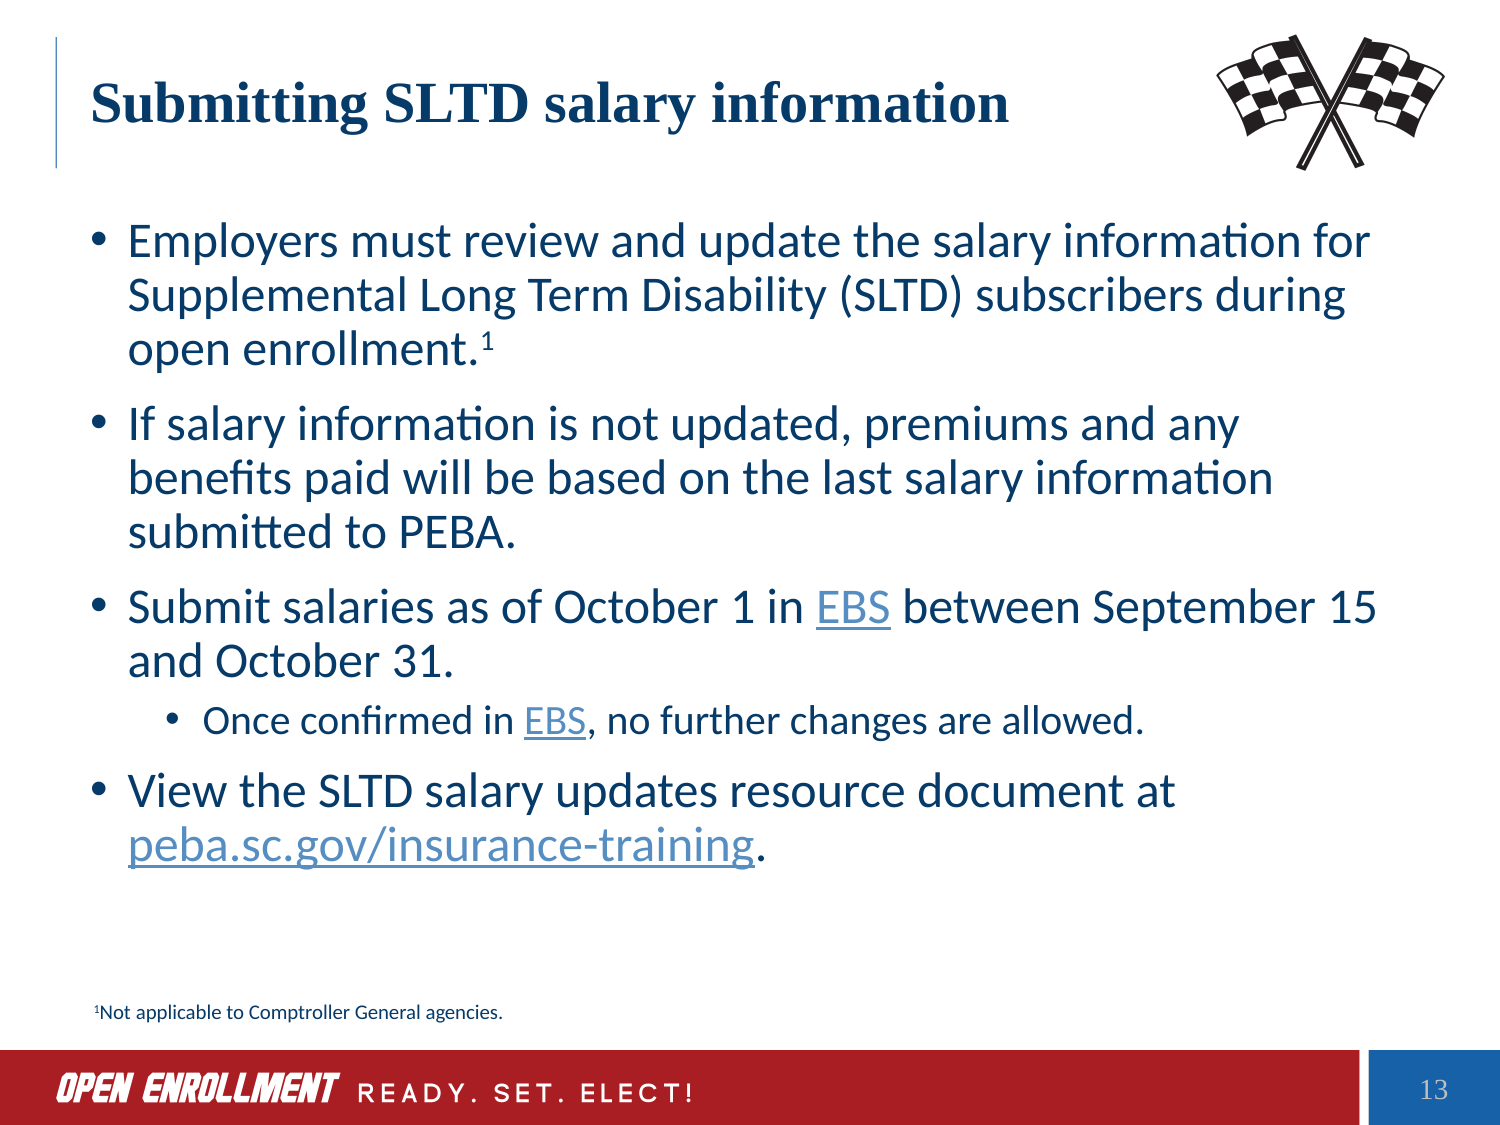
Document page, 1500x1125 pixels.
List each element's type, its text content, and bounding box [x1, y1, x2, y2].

text_box 1Not applicable to Comptroller General agencies. [78, 991, 519, 1032]
picture [0, 0, 1500, 1125]
list Employers must review and update the salary information for Supplemental Long Term Disability (SLTD) subscribers during open enrollment.1 If salary information is not updated, premiums and any benefits paid will be based on the last salary information submitted to PEBA. Submit salaries as of October 1 in EBS between September 15 and October 31. Once confirmed in EBS, no further changes are allowed. View the SLTD salary updates resource document at peba.sc.gov/insurance-training. [75, 206, 1425, 1032]
title Submitting SLTD salary information [75, 37, 1200, 170]
slide_number 13 [1368, 1050, 1500, 1125]
